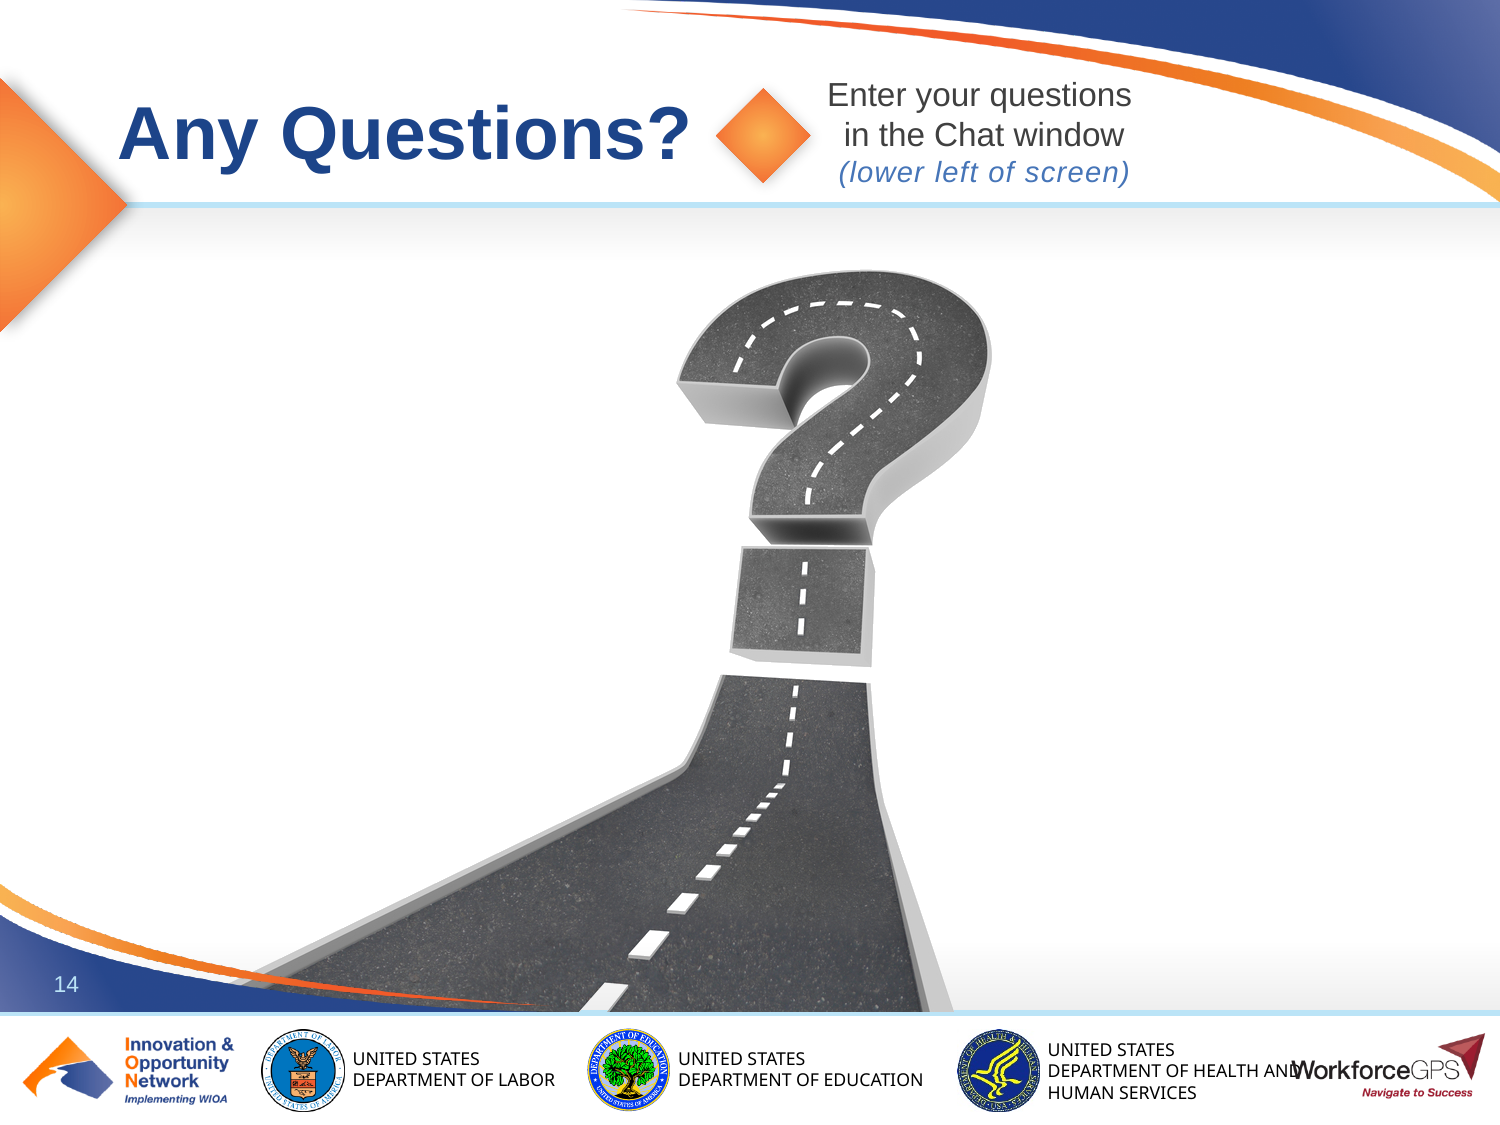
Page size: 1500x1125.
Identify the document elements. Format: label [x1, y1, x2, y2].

picture [261, 1029, 345, 1112]
picture [957, 1029, 1040, 1112]
picture [21, 1036, 235, 1105]
picture [1289, 1032, 1487, 1099]
picture [589, 0, 1500, 202]
picture [0, 232, 1136, 1012]
